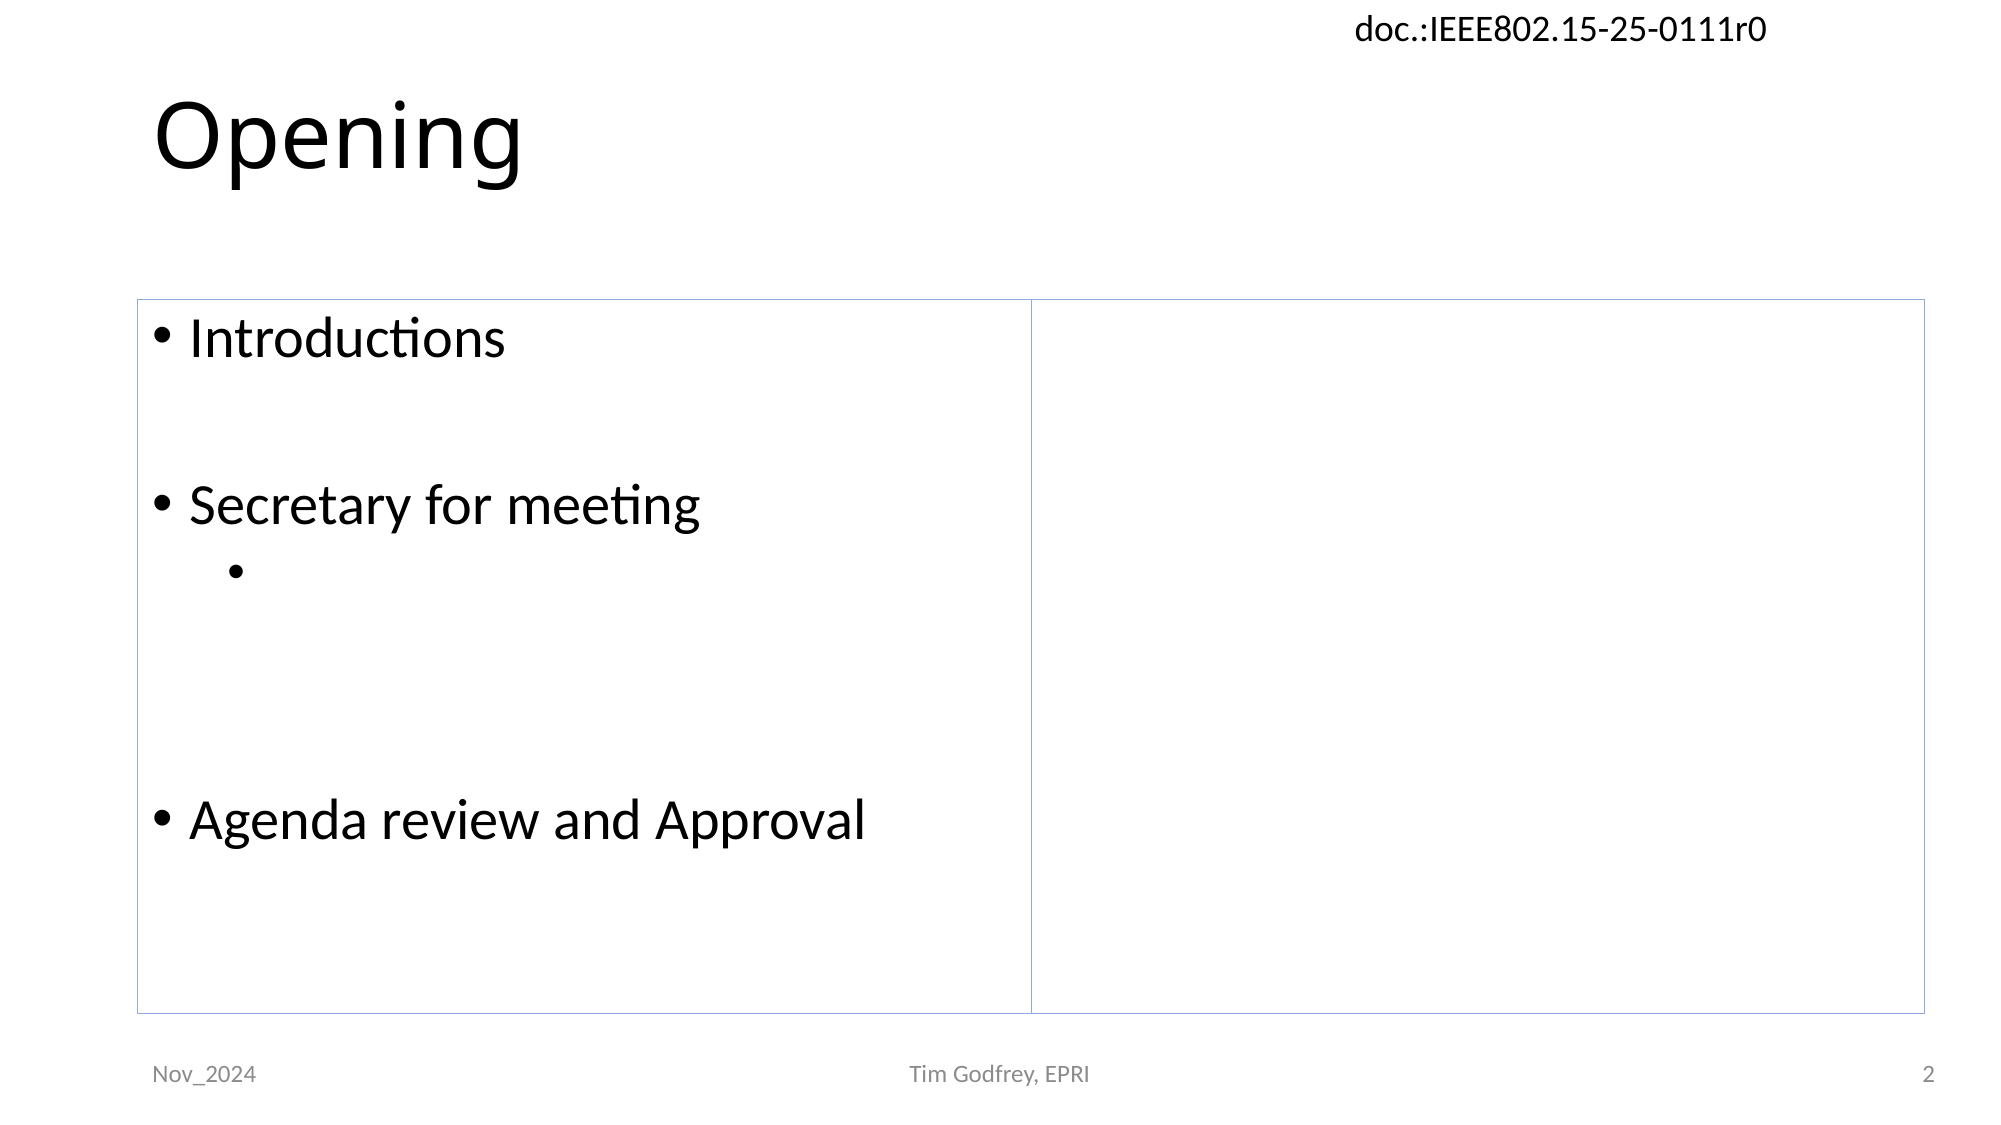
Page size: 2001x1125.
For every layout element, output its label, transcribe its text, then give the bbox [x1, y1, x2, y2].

slide_number Nov_2024 [137, 1042, 588, 1103]
footer Tim Godfrey, EPRI [662, 1042, 1338, 1103]
slide_number 2 [1462, 1042, 1950, 1103]
list Introductions Secretary for meeting Agenda review and Approval [137, 299, 1031, 1014]
title Opening [137, 62, 1863, 216]
text_box [1031, 299, 1925, 1014]
